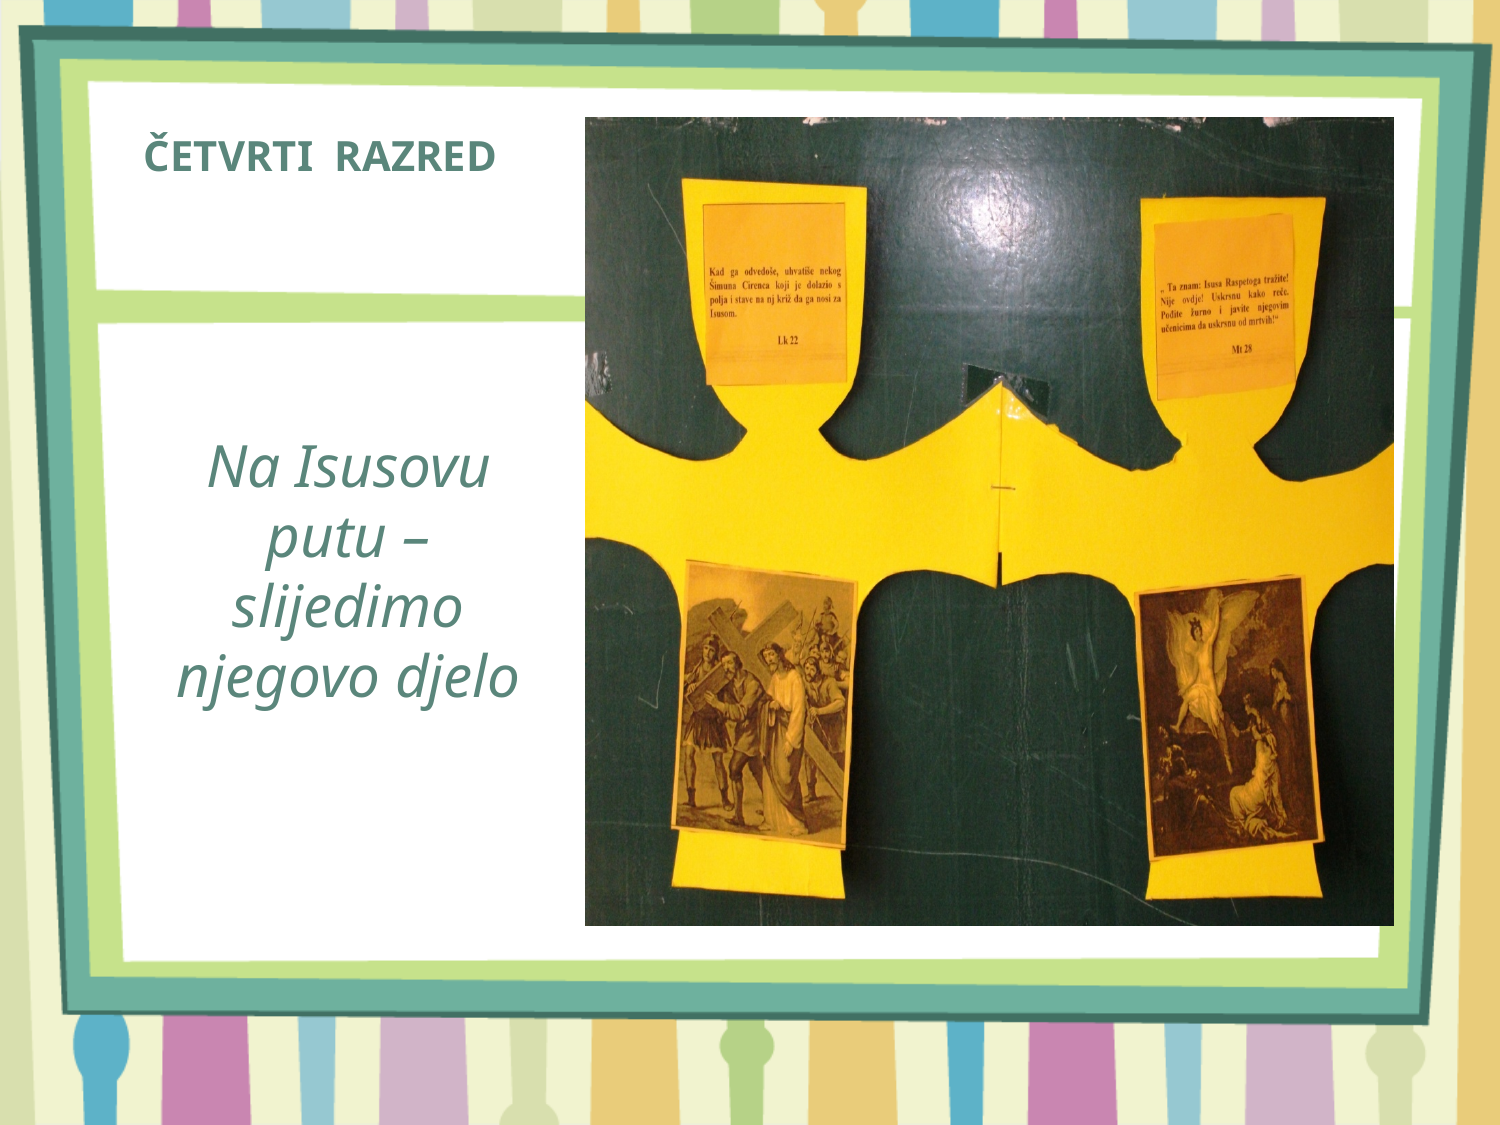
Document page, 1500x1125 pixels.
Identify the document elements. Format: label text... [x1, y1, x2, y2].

picture [0, 0, 1500, 1125]
list Na Isusovu putu – slijedimo njegovo djelo [128, 339, 569, 950]
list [585, 116, 1395, 926]
title ČETVRTI RAZRED [128, 44, 569, 188]
